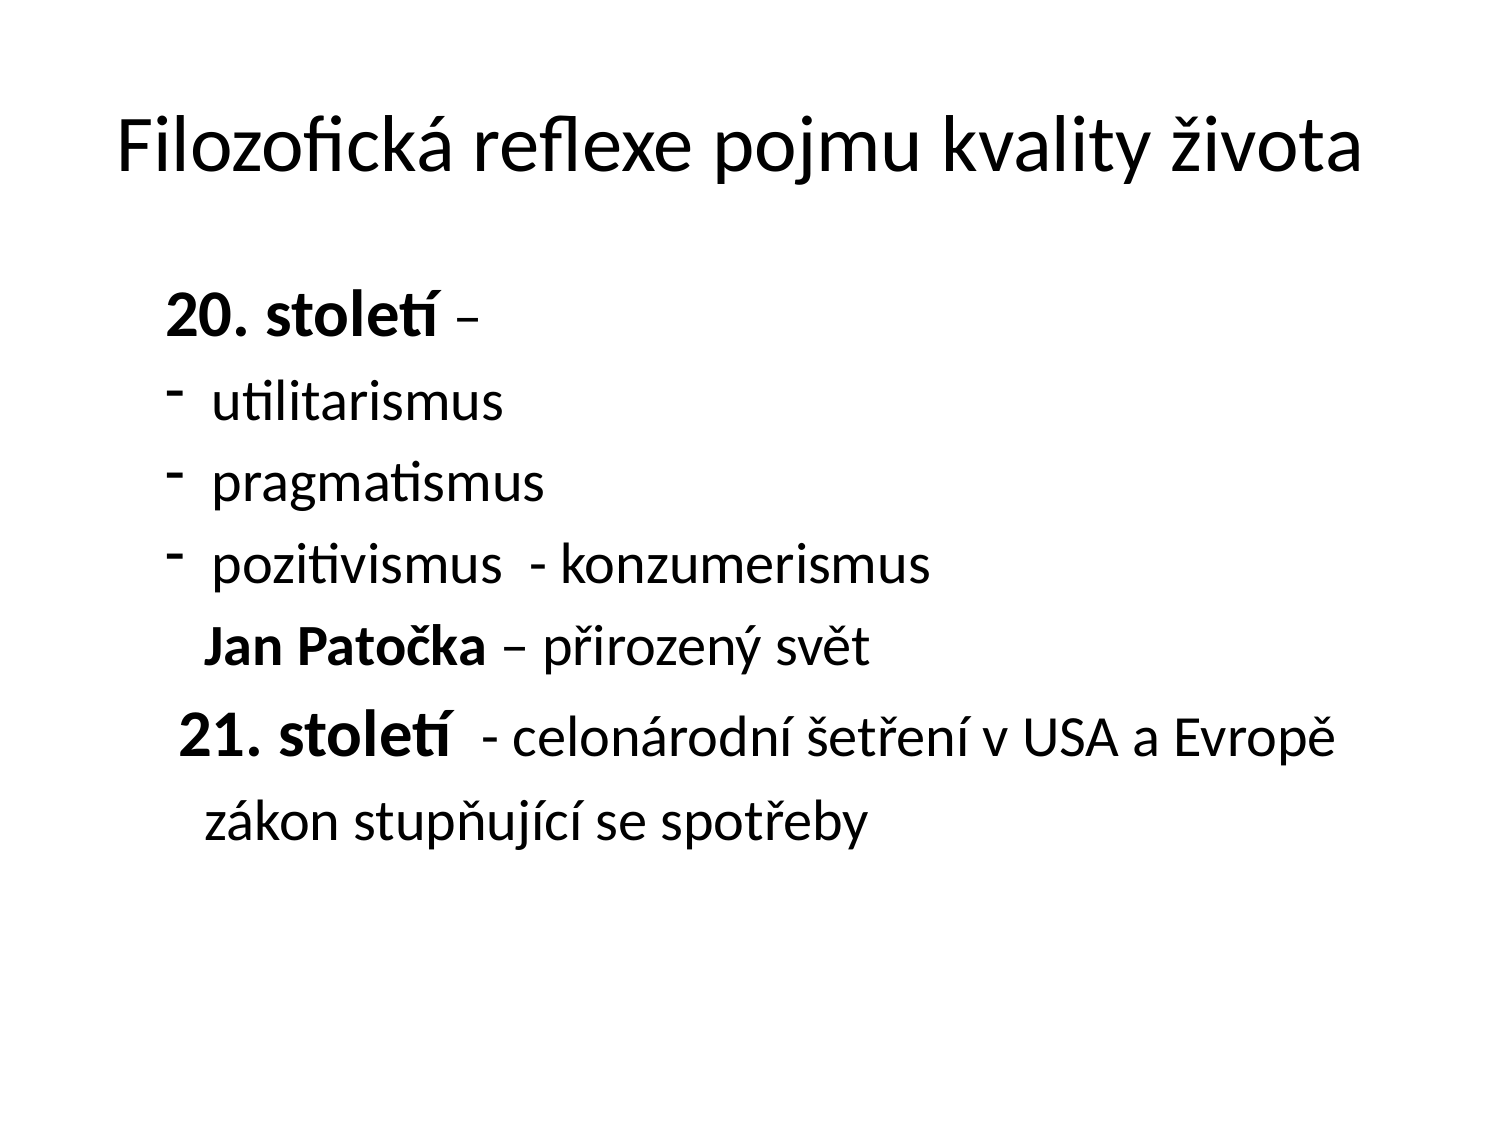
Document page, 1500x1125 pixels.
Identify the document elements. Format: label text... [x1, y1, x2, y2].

title Filozofická reflexe pojmu kvality života [75, 45, 1425, 233]
list 20. století – utilitarismus pragmatismus pozitivismus - konzumerismus Jan Patočka – přirozený svět 21. století - celonárodní šetření v USA a Evropě zákon stupňující se spotřeby [75, 262, 1425, 1005]
